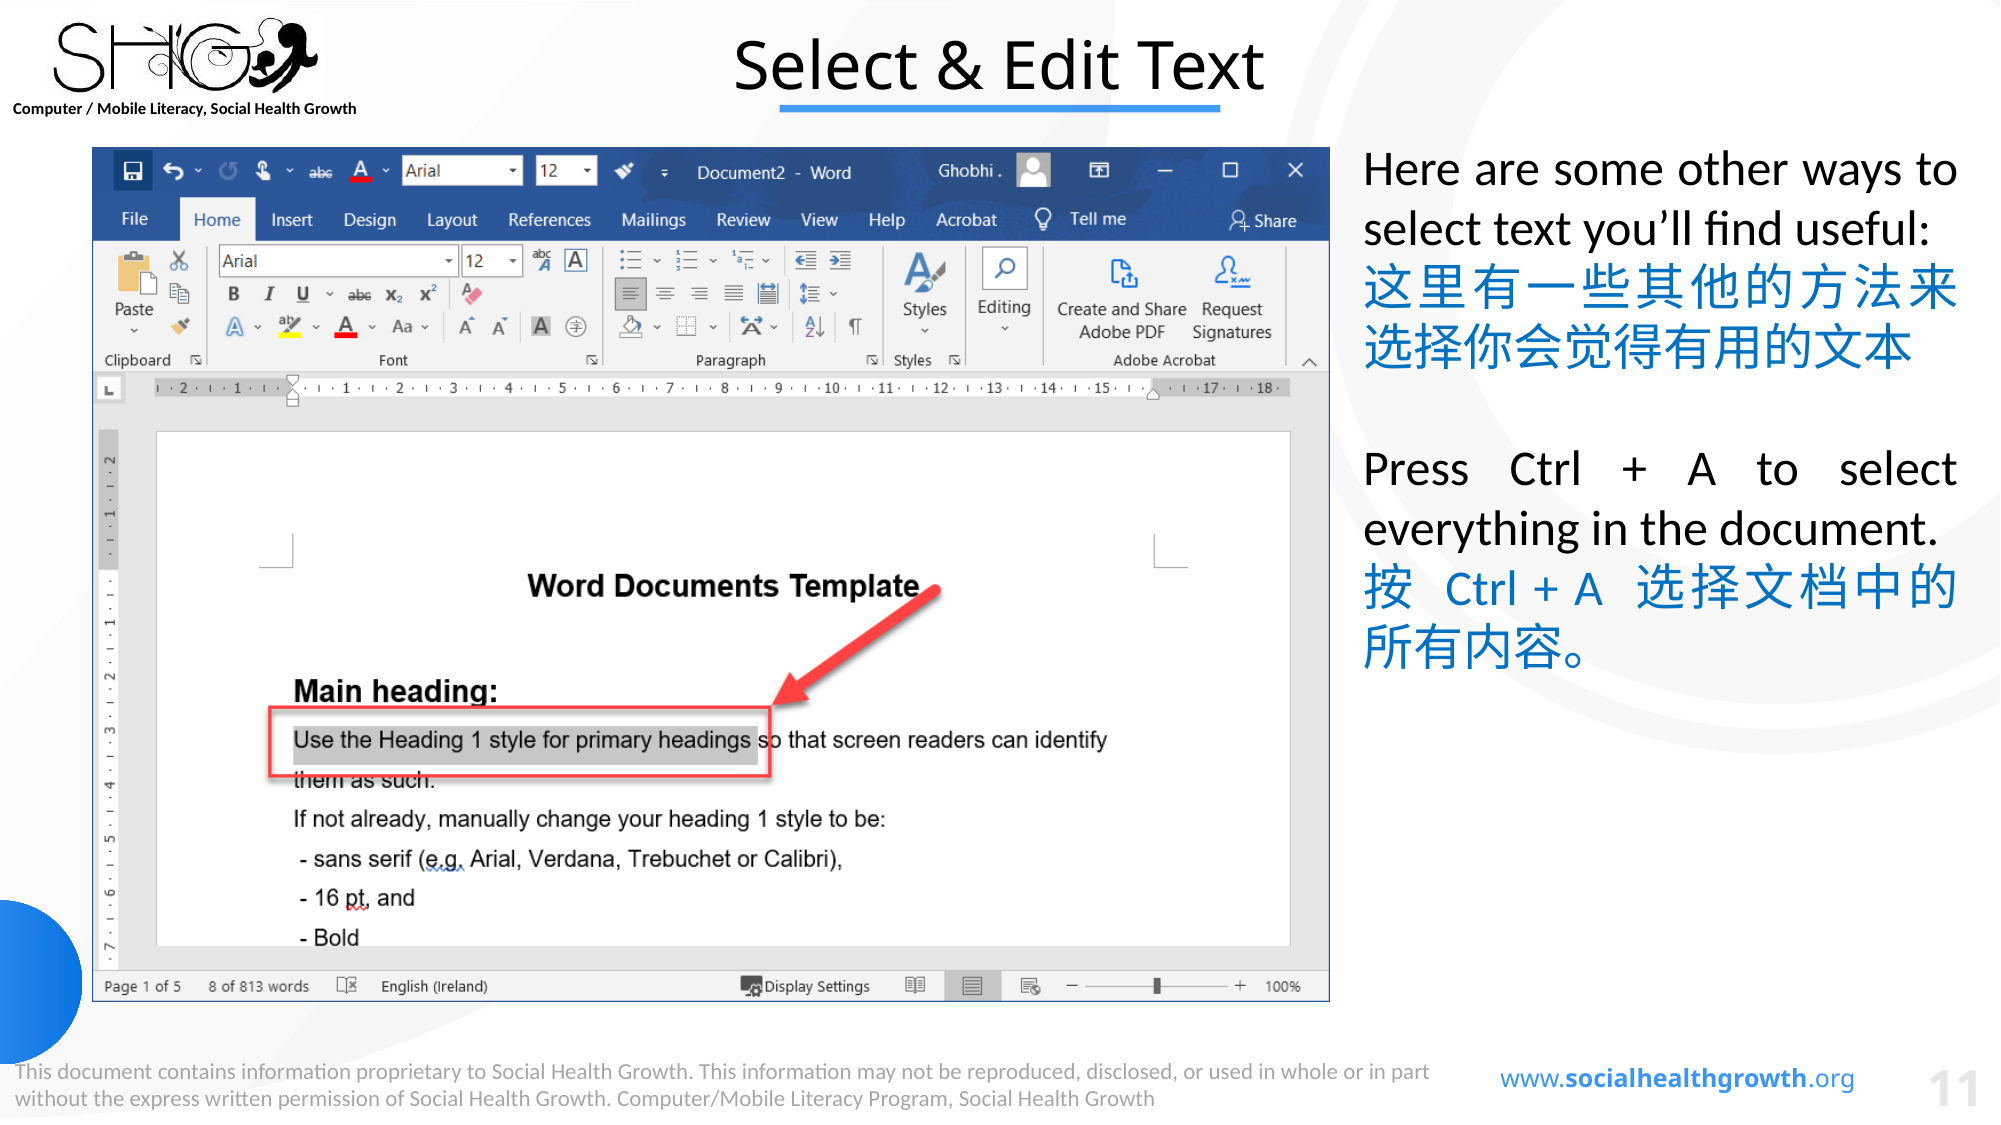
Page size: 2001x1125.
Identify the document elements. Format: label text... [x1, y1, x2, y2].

picture [92, 147, 1330, 1002]
text_box Select & Edit Text [0, 0, 2000, 111]
text_box Here are some other ways to select text you’ll find useful: 这里有一些其他的方法来选择你会觉得有用的文本 Press Ctrl + A to select everything in the document. 按 Ctrl + A 选择文档中的所有内容。 [1348, 128, 1974, 684]
